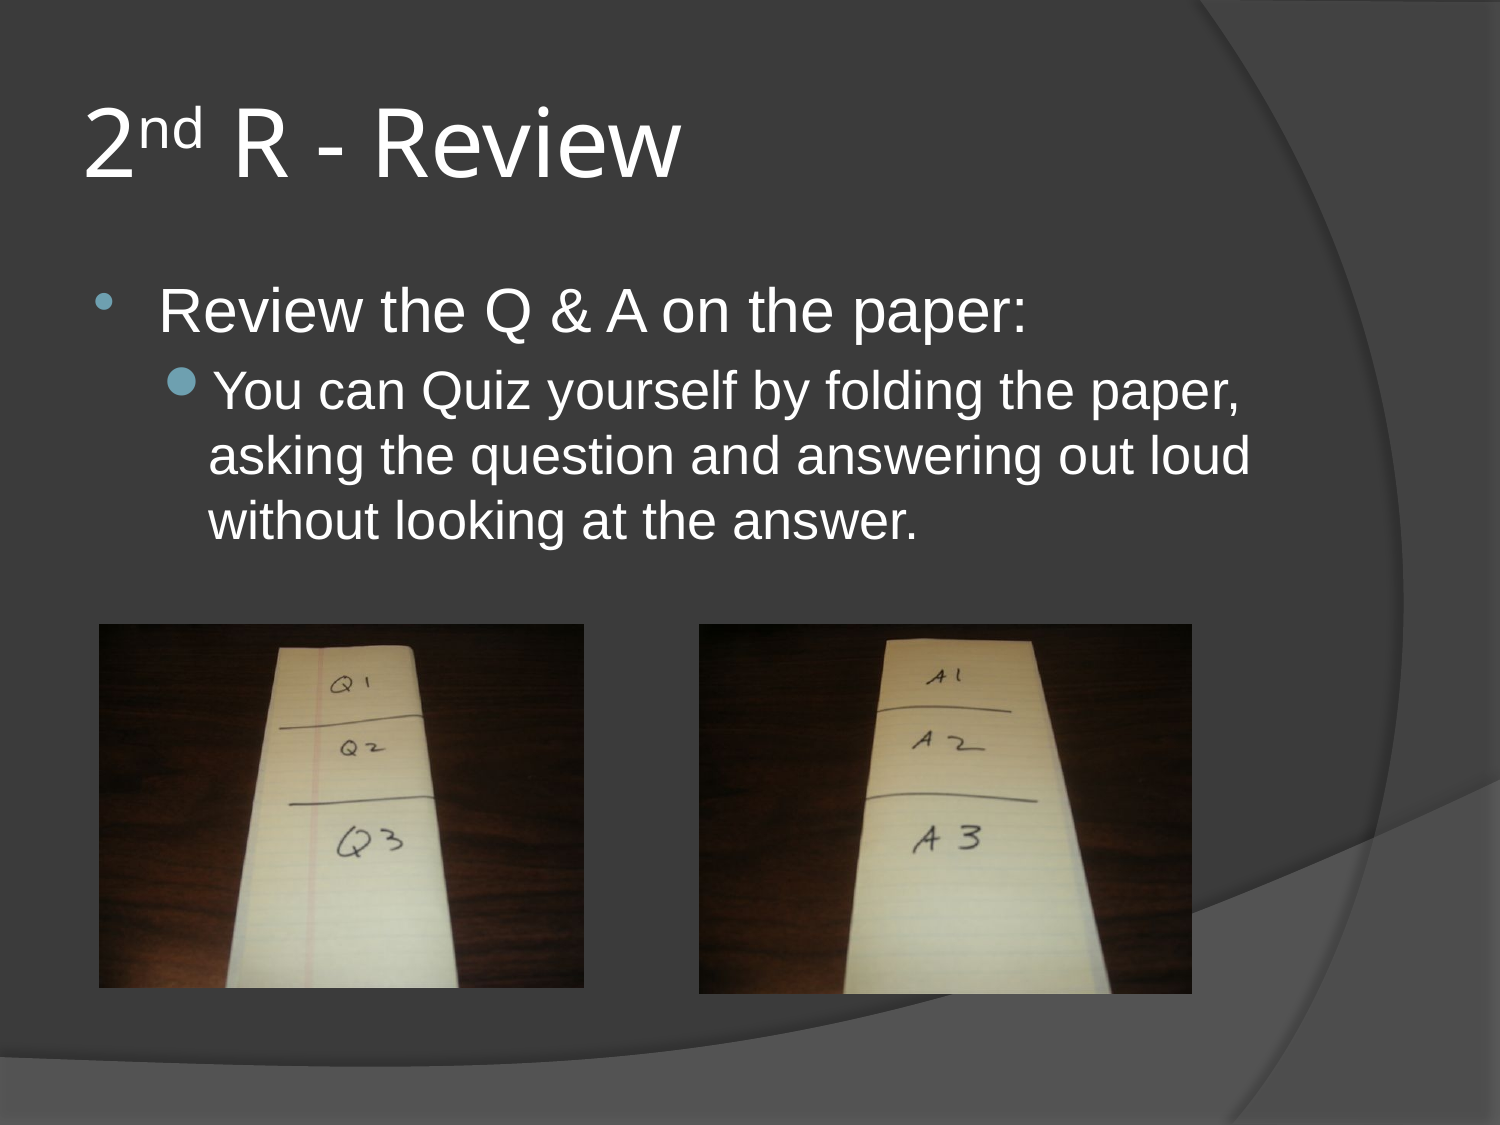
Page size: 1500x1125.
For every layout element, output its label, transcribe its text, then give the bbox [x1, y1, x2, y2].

picture [99, 624, 584, 988]
list Review the Q & A on the paper: You can Quiz yourself by folding the paper, asking the question and answering out loud without looking at the answer. [75, 262, 1300, 1005]
picture [699, 624, 1192, 994]
title 2nd R - Review [75, 45, 1300, 233]
